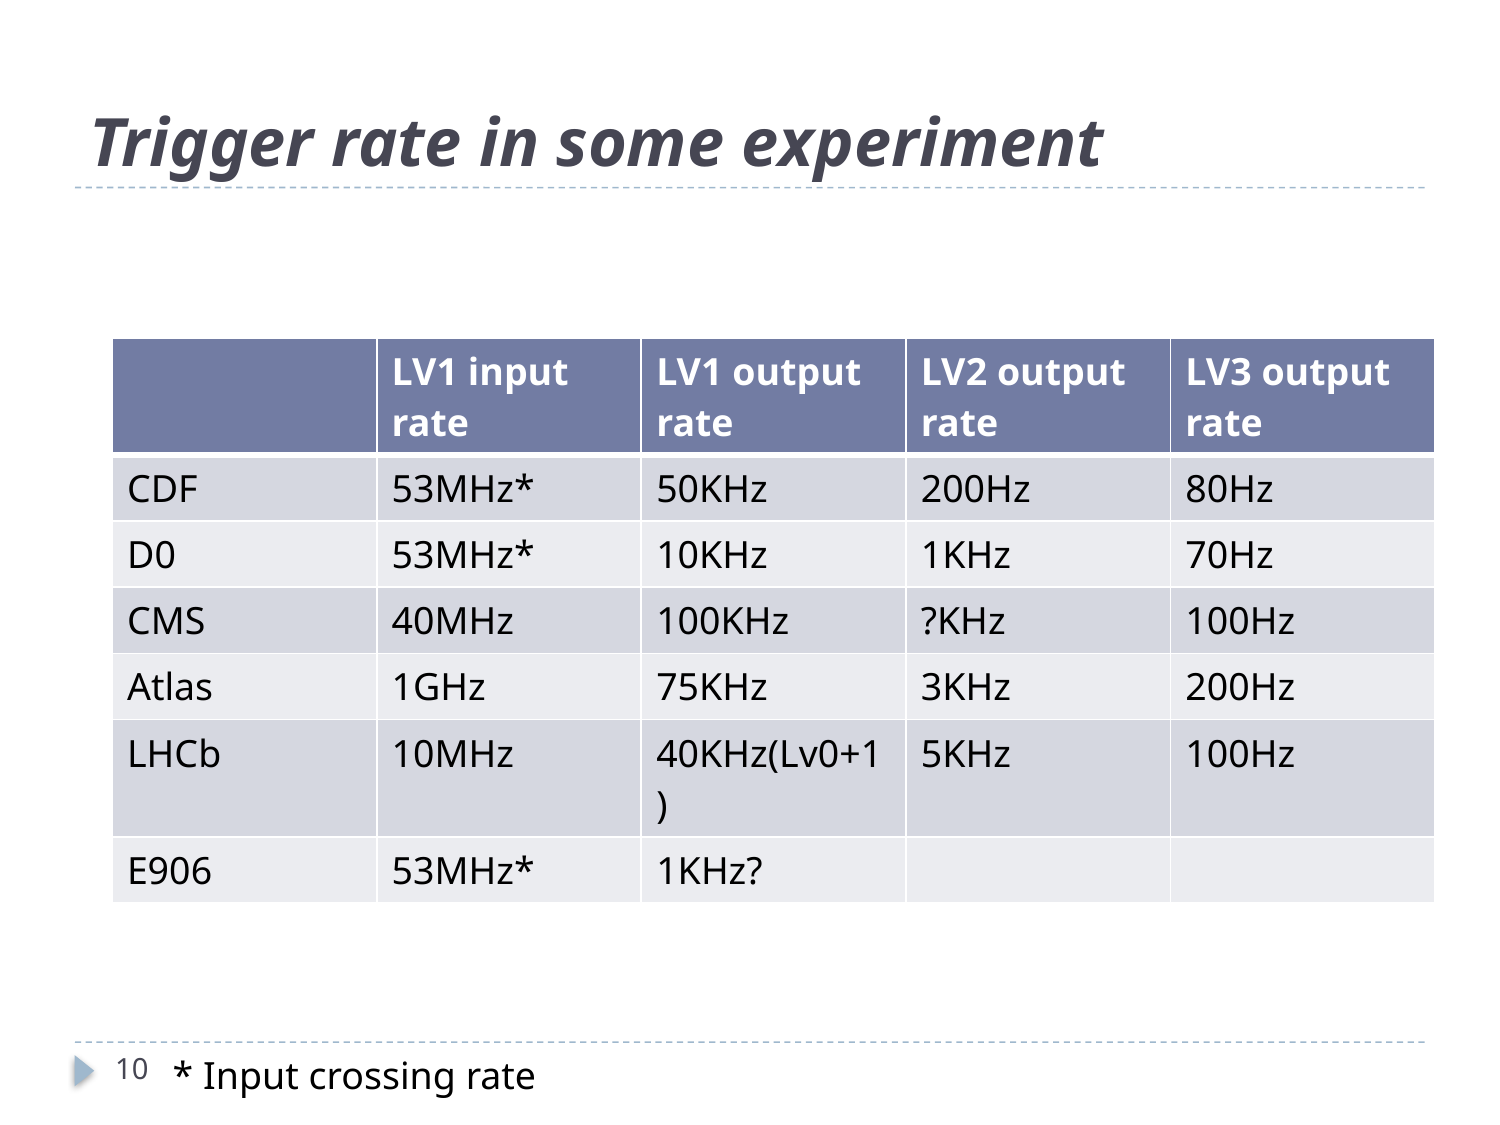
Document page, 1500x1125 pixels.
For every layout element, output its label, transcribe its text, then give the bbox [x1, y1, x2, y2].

table_header LV3 output rate [1171, 339, 1434, 452]
table_cell 1KHz? [642, 838, 905, 902]
table_cell [907, 838, 1170, 902]
table_cell D0 [113, 522, 376, 586]
table_cell 75KHz [642, 654, 905, 719]
table_header [113, 339, 376, 452]
table_cell 80Hz [1171, 458, 1434, 520]
table_cell 40MHz [378, 588, 640, 653]
table_header LV1 input rate [378, 339, 640, 452]
table_cell Atlas [113, 654, 376, 719]
table_cell 1GHz [378, 654, 640, 719]
table_cell 100Hz [1171, 588, 1434, 653]
title Trigger rate in some experiment [75, 24, 1425, 188]
table_cell 1KHz [907, 522, 1170, 586]
table_cell [1171, 838, 1434, 902]
table_cell 200Hz [1171, 654, 1434, 719]
table_cell 40KHz(Lv0+1) [642, 720, 905, 836]
table_cell 10KHz [642, 522, 905, 586]
table_cell 200Hz [907, 458, 1170, 520]
text_box * Input crossing rate [157, 1045, 552, 1105]
table_cell 53MHz* [378, 838, 640, 902]
table_cell 3KHz [907, 654, 1170, 719]
table_cell 53MHz* [378, 458, 640, 520]
table_cell 100KHz [642, 588, 905, 653]
table_cell 70Hz [1171, 522, 1434, 586]
table_cell ?KHz [907, 588, 1170, 653]
table_cell 100Hz [1171, 720, 1434, 836]
table_cell 5KHz [907, 720, 1170, 836]
table_cell LHCb [113, 720, 376, 836]
table_cell 10MHz [378, 720, 640, 836]
table_cell CMS [113, 588, 376, 653]
table_cell CDF [113, 458, 376, 520]
table_cell 53MHz* [378, 522, 640, 586]
table_cell E906 [113, 838, 376, 902]
slide_number 10 [100, 1042, 426, 1103]
table_header LV1 output rate [642, 339, 905, 452]
table_cell 50KHz [642, 458, 905, 520]
table_header LV2 output rate [907, 339, 1170, 452]
